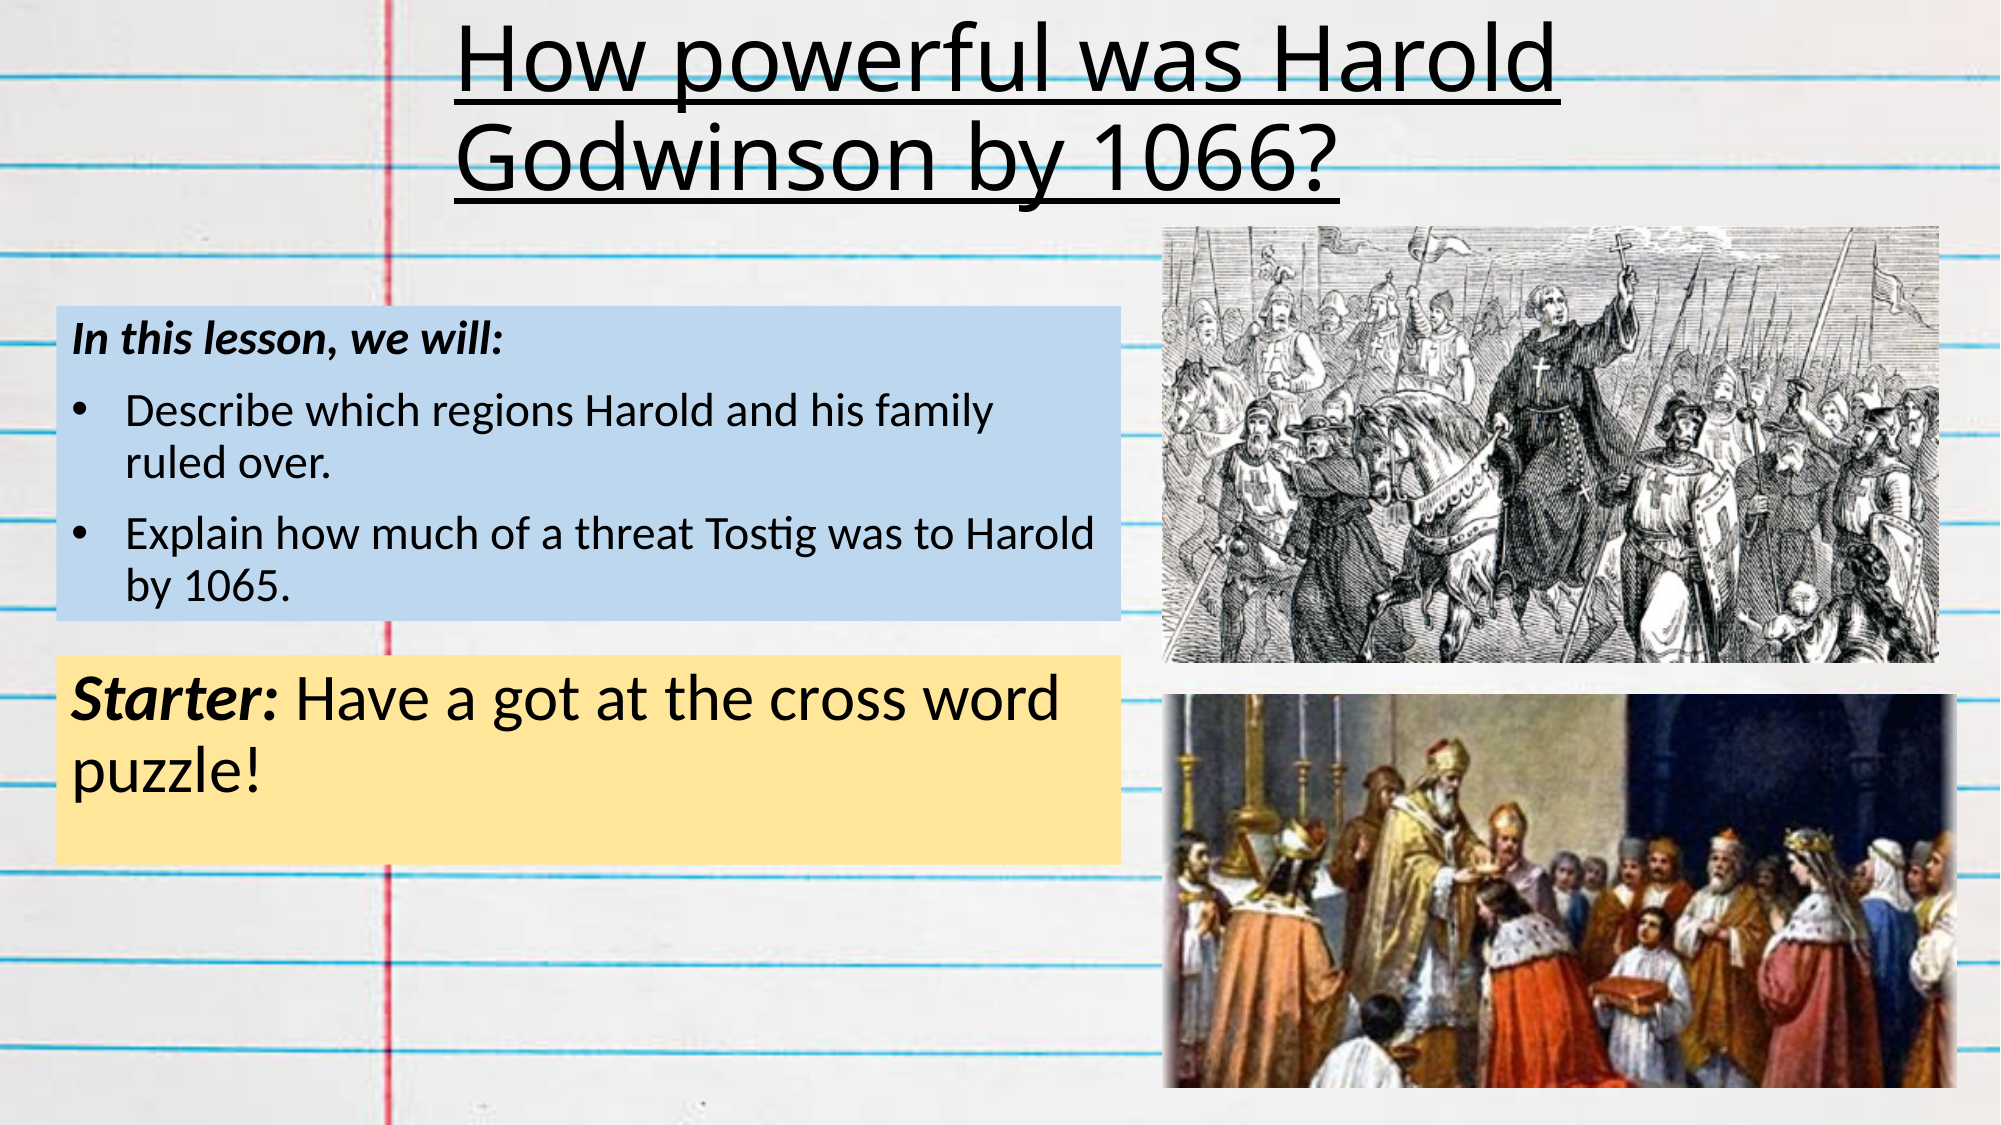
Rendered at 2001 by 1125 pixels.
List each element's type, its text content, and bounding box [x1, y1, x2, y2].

text_box Starter: Have a got at the cross word puzzle! [56, 655, 1121, 865]
title How powerful was Harold Godwinson by 1066? [438, 8, 1939, 219]
subtitle In this lesson, we will: Describe which regions Harold and his family ruled over. Explain how much of a threat Tostig was to Harold by 1065. [56, 305, 1121, 622]
picture [0, 0, 2001, 1125]
